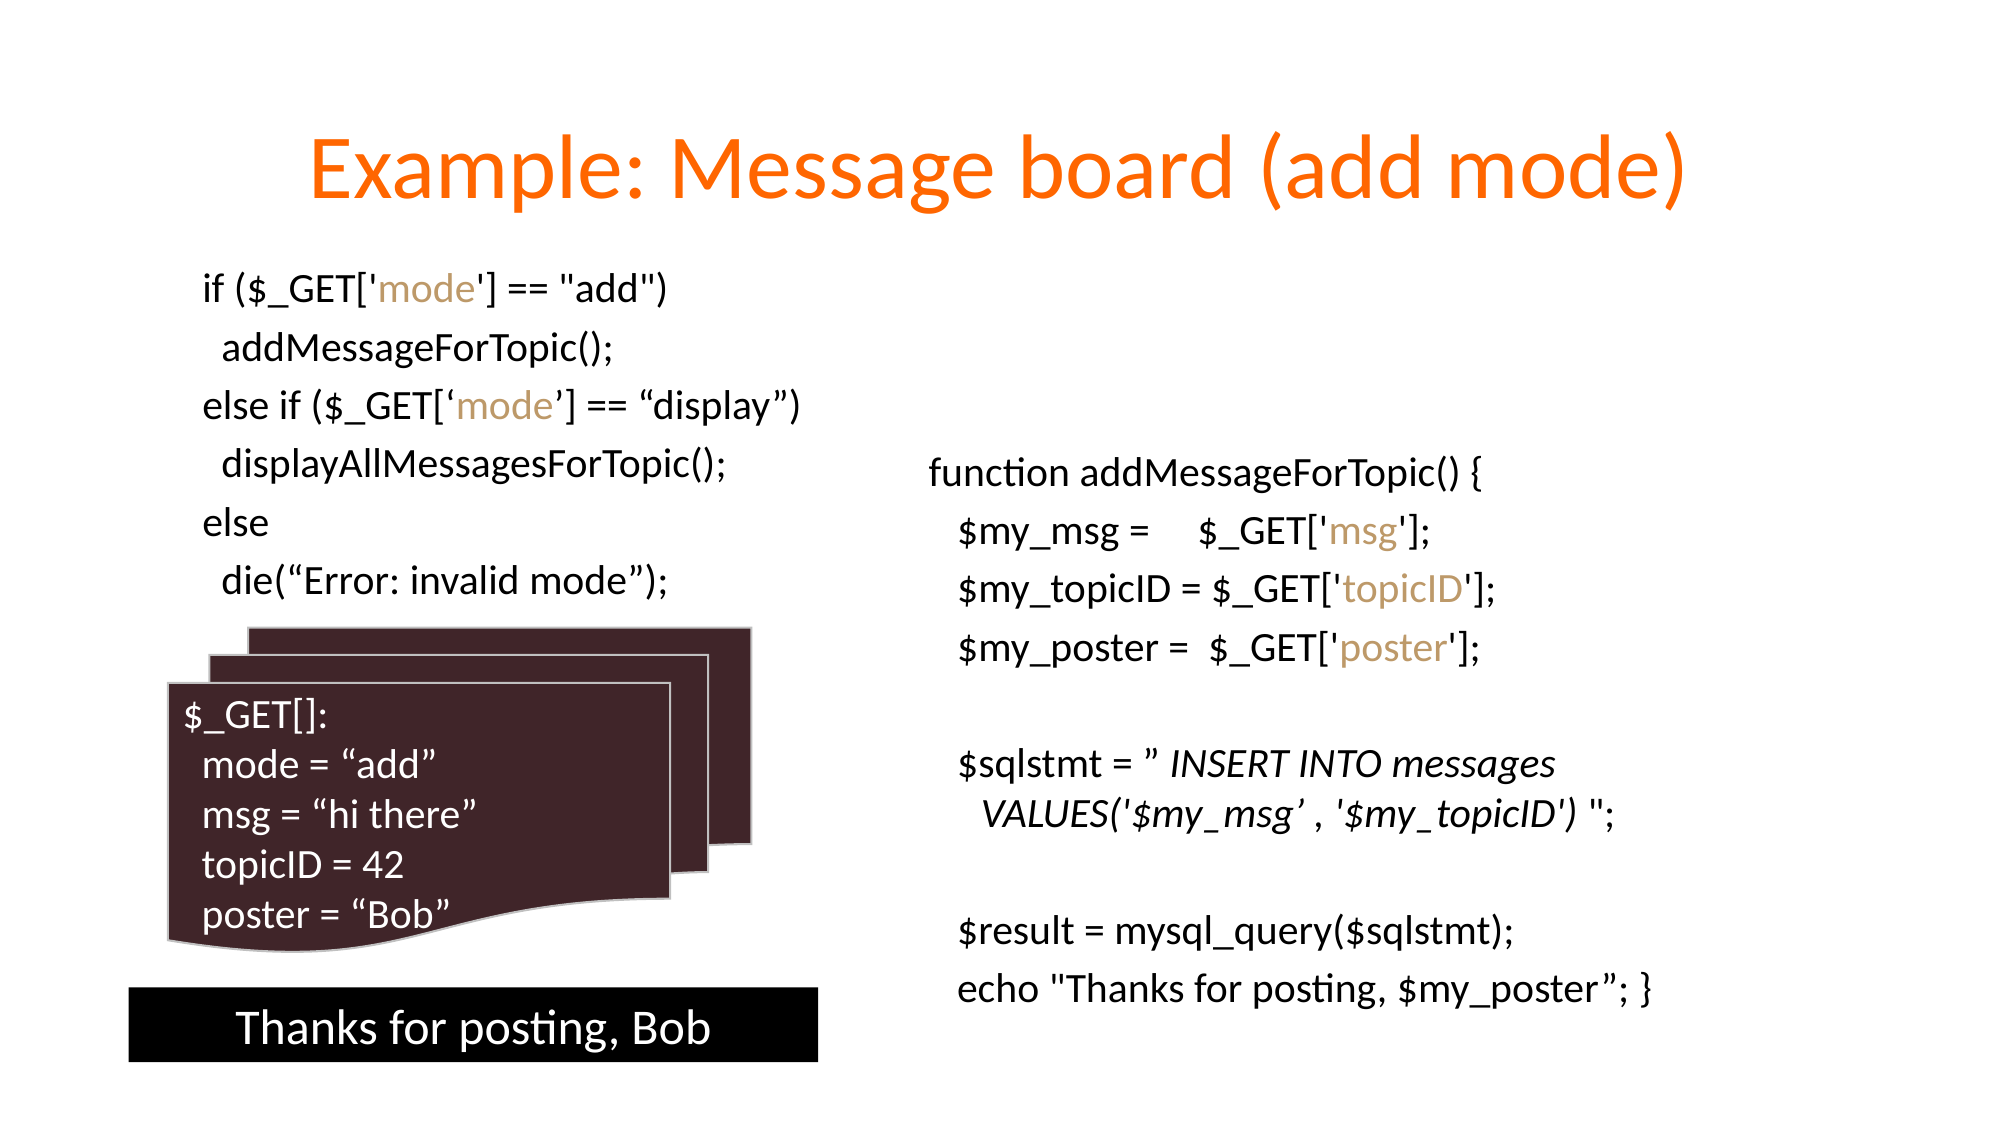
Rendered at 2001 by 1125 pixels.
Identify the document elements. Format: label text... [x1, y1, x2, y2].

text_box function addMessageForTopic() { $my_msg = $_GET['msg']; $my_topicID = $_GET['topicID']; $my_poster = $_GET['poster']; $sqlstmt = ” INSERT INTO messages VALUES('$my_msg’ , '$my_topicID') "; $result = mysql_query($sqlstmt); echo "Thanks for posting, $my_poster”; } [900, 429, 1900, 1055]
text_box $_GET[]: mode = “add” msg = “hi there” topicID = 42 poster = “Bob” [167, 627, 752, 952]
text_box Thanks for posting, Bob [128, 987, 819, 1063]
text_box if ($_GET['mode'] == "add") addMessageForTopic(); else if ($_GET[‘mode’] == “display”) displayAllMessagesForTopic(); else die(“Error: invalid mode”); [173, 246, 1041, 659]
title Example: Message board (add mode) [137, 59, 1863, 278]
